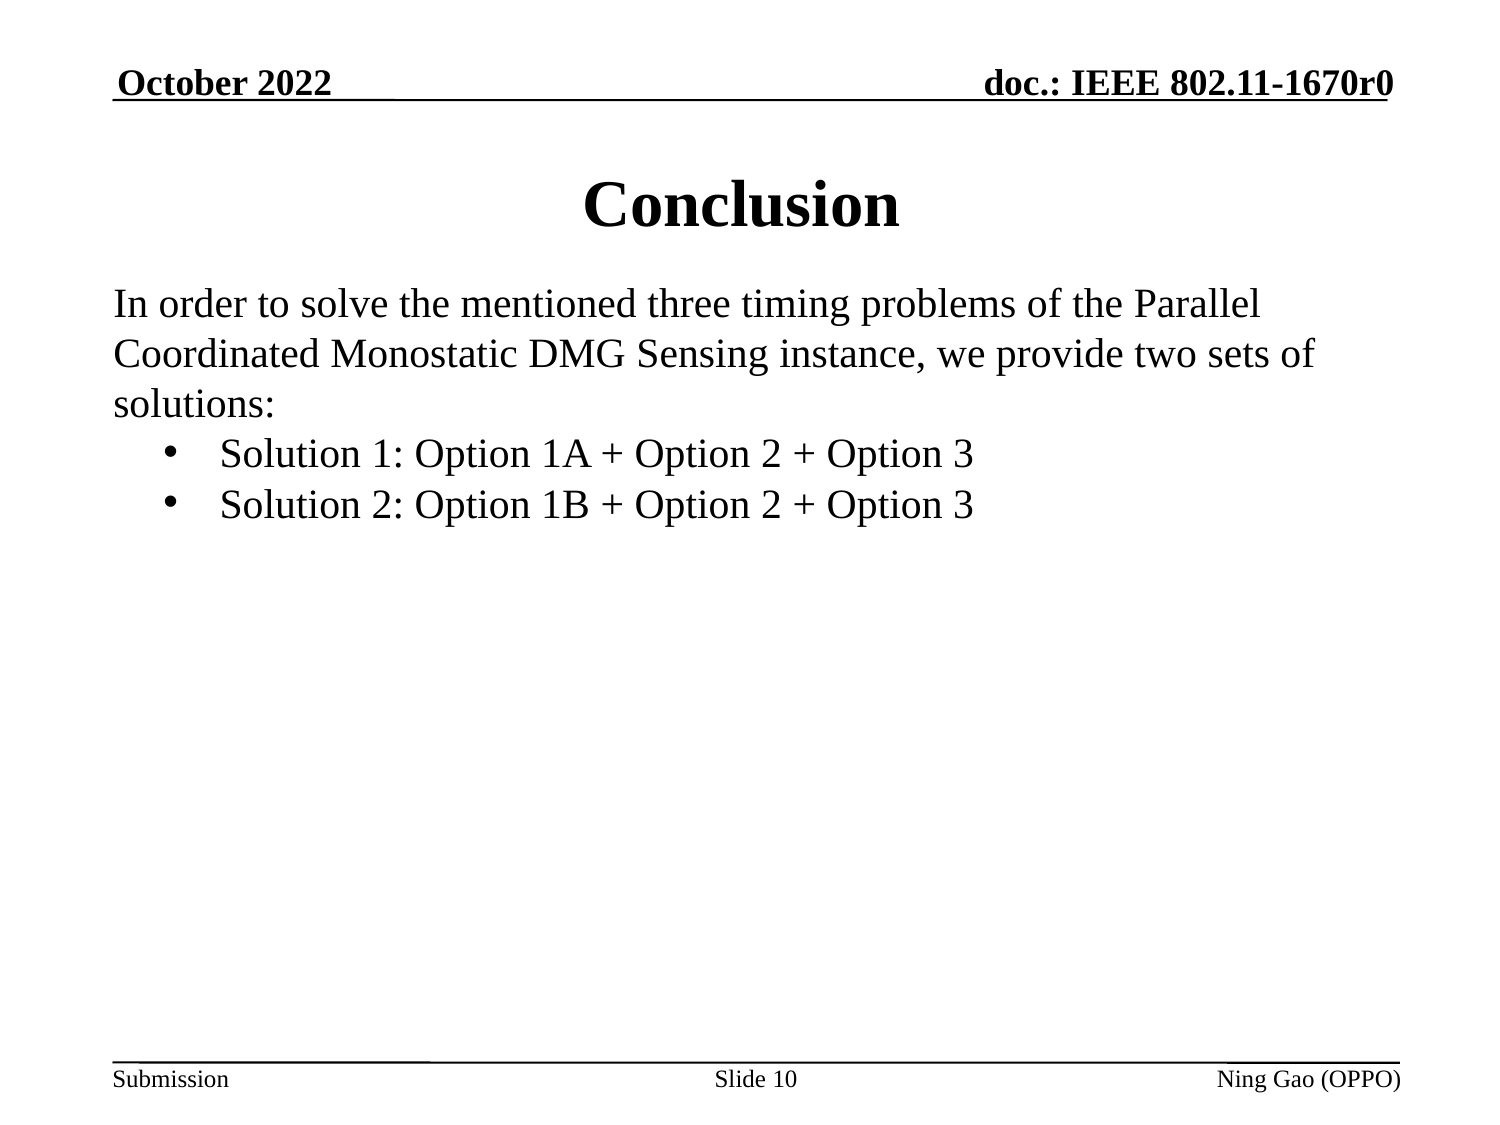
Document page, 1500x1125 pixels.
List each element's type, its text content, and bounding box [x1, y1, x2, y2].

footer Ning Gao (OPPO) [1019, 1061, 1402, 1093]
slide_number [116, 58, 507, 104]
text_box In order to solve the mentioned three timing problems of the Parallel Coordinated Monostatic DMG Sensing instance, we provide two sets of solutions: Solution 1: Option 1A + Option 2 + Option 3 Solution 2: Option 1B + Option 2 + Option 3 [98, 268, 1388, 584]
list [93, 266, 1402, 958]
title Conclusion [112, 112, 1388, 266]
slide_number Slide 10 [712, 1061, 800, 1123]
